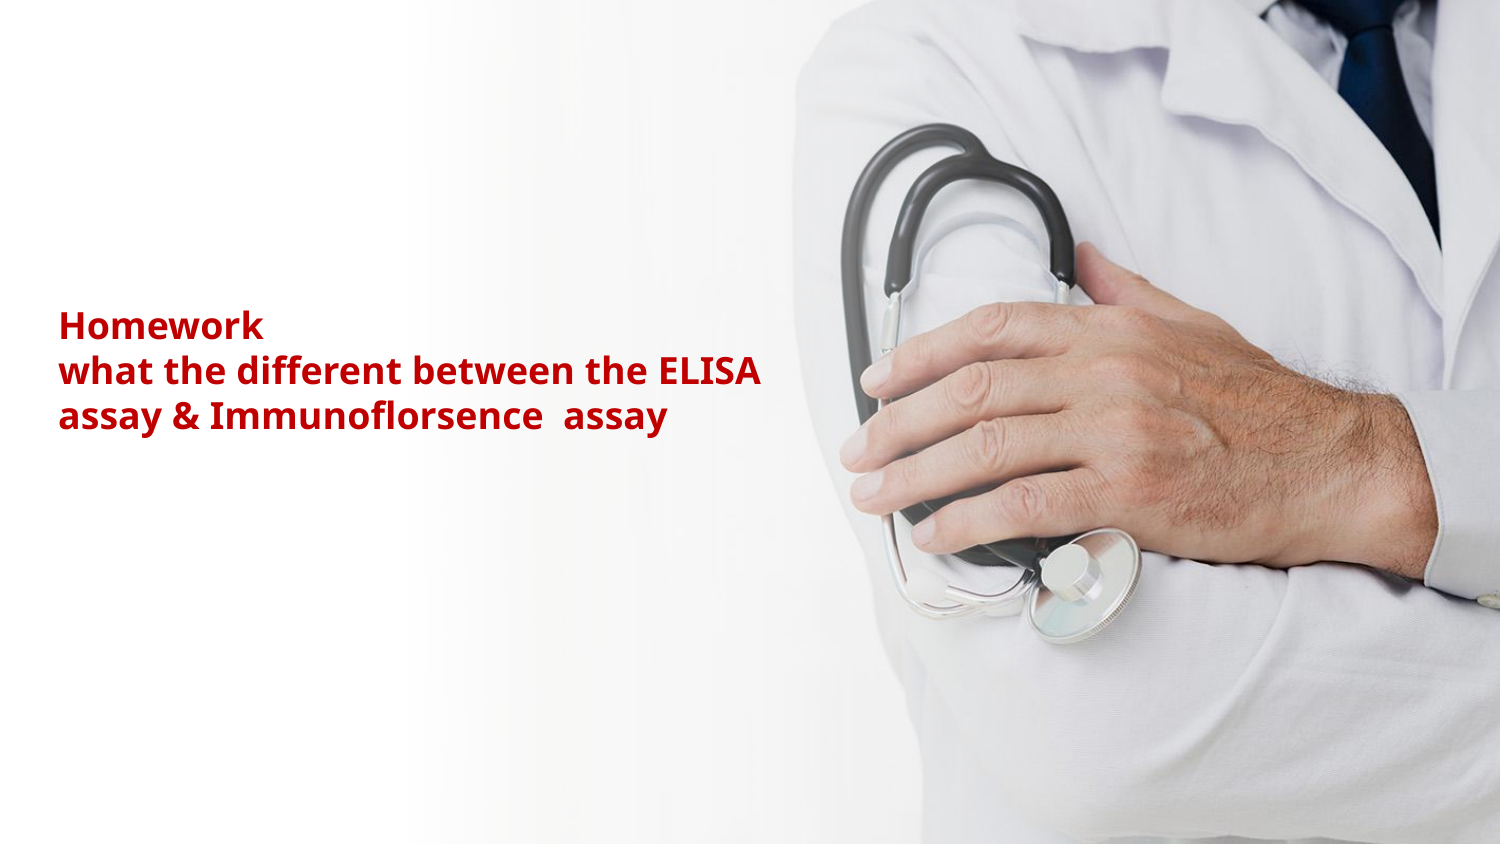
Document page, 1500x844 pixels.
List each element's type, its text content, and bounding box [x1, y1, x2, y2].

text_box [0, 0, 1163, 844]
title Homework what the different between the ELISA assay & Immunoflorsence assay [43, 88, 806, 652]
picture [1163, 0, 1500, 844]
